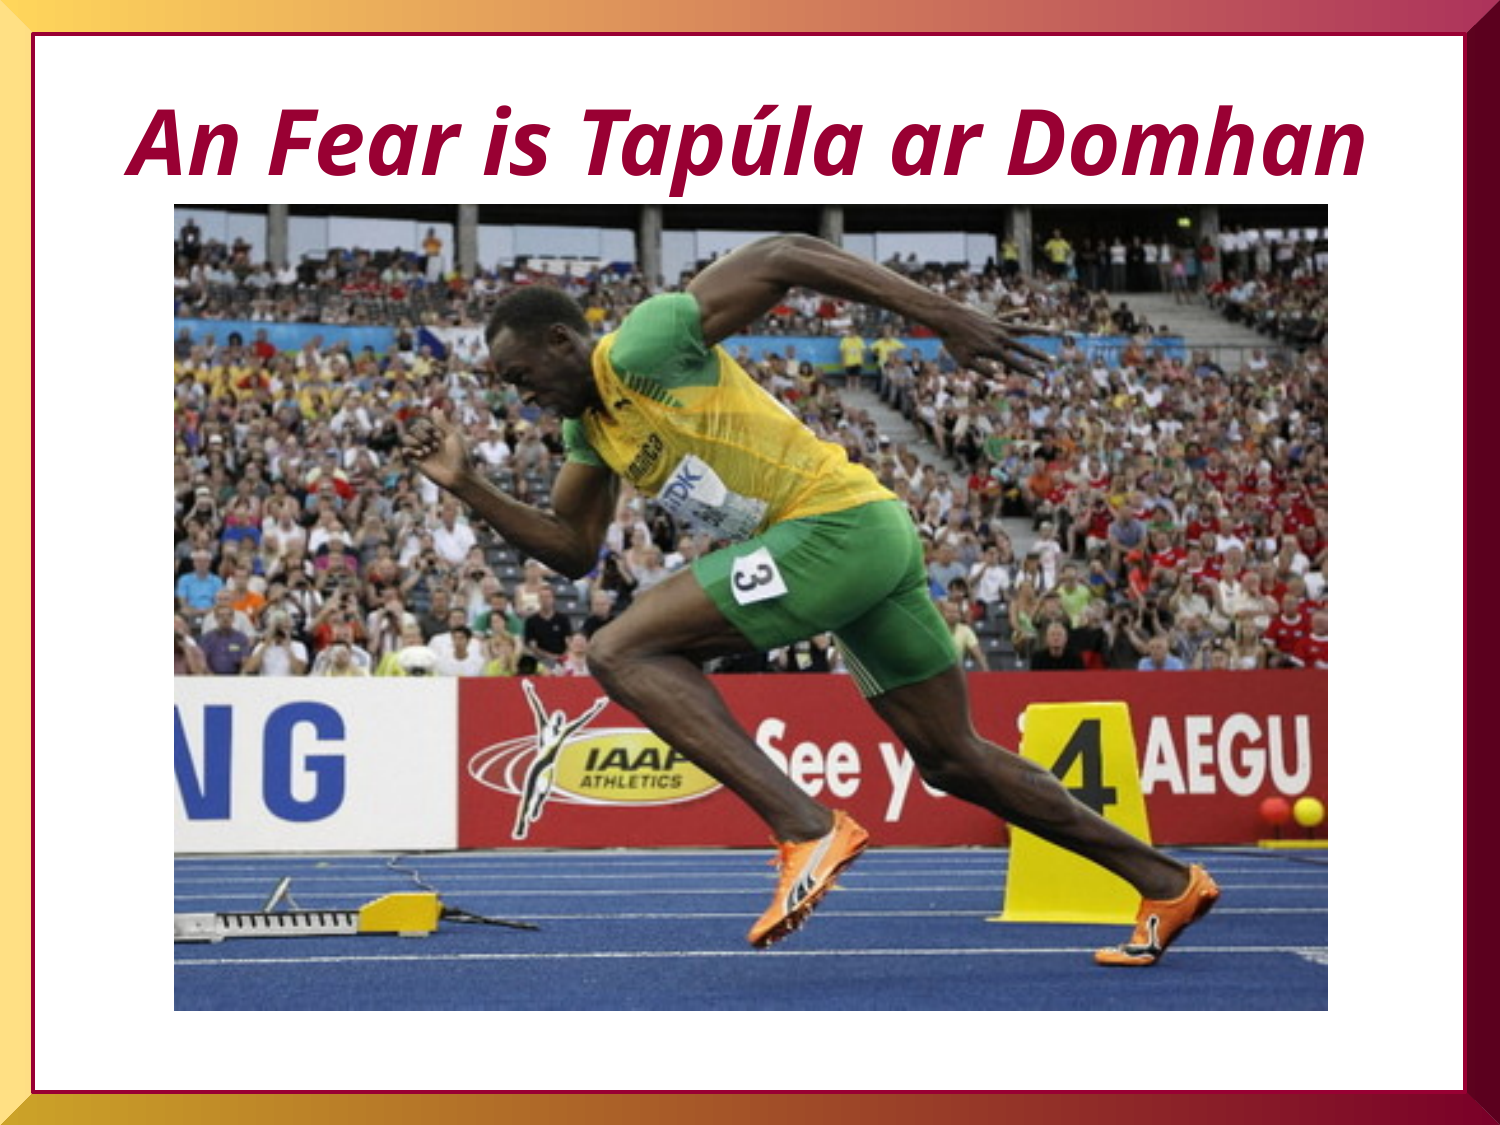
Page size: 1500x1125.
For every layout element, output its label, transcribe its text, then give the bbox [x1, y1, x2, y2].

title An Fear is Tapúla ar Domhan [75, 45, 1425, 233]
picture [174, 204, 1328, 1012]
